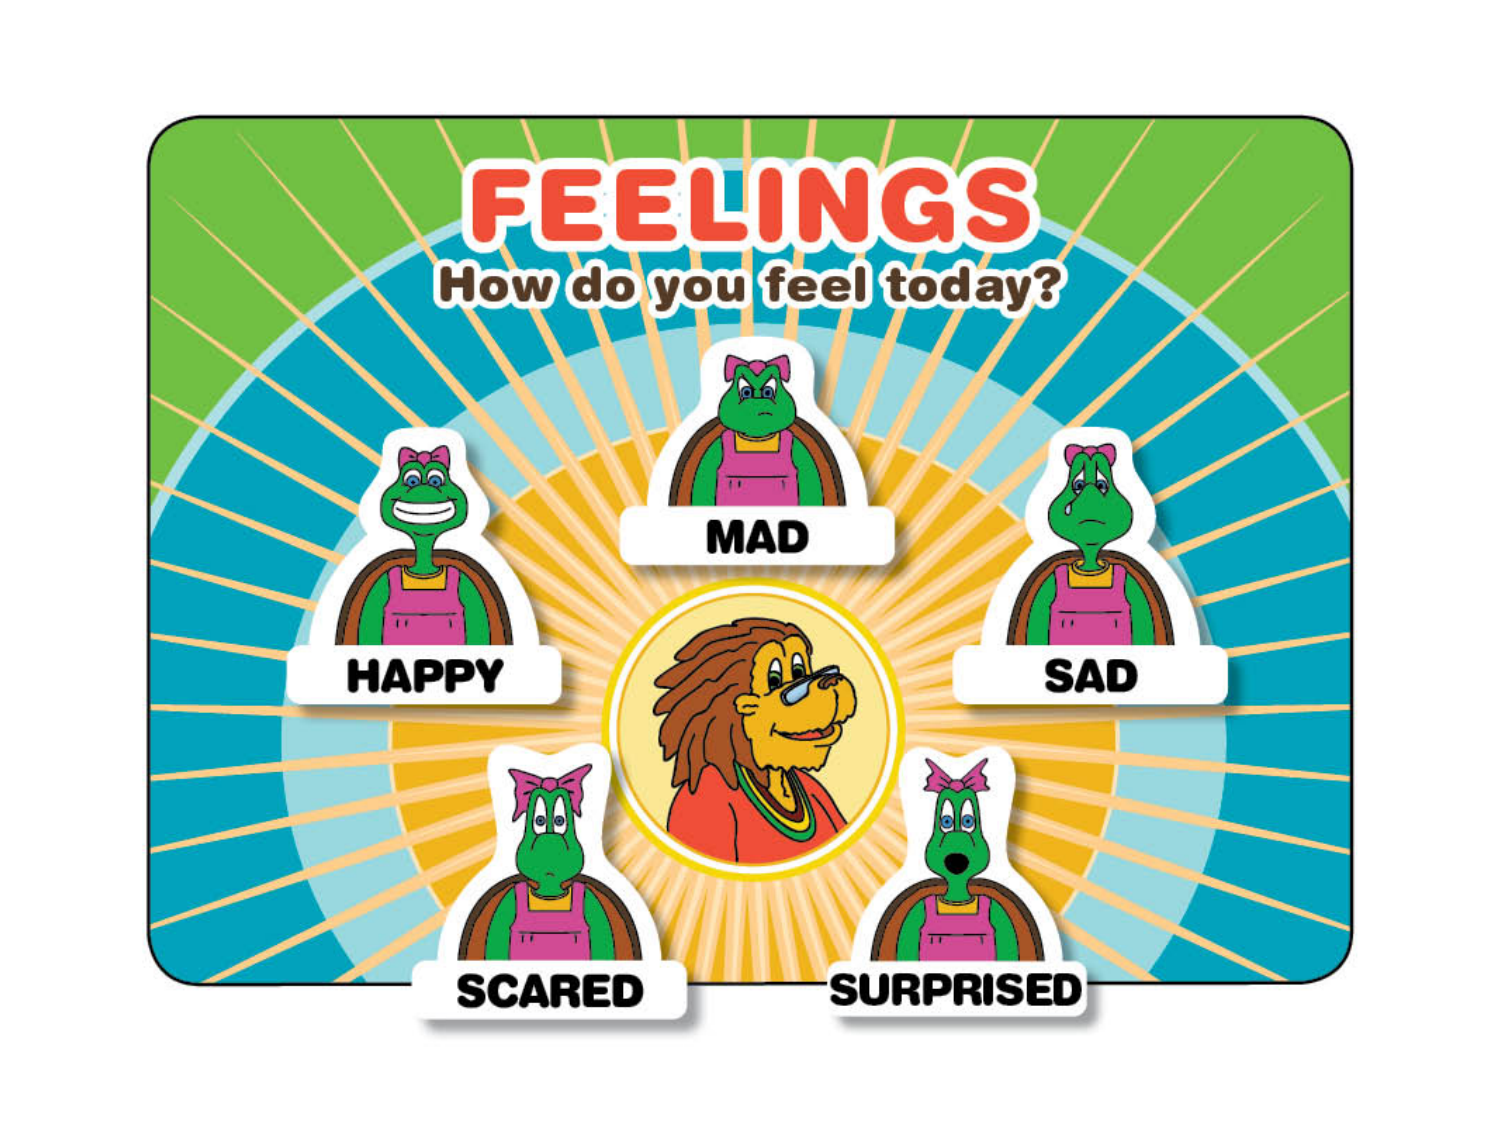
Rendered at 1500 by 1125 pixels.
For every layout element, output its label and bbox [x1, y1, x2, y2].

picture [74, 44, 1426, 1058]
